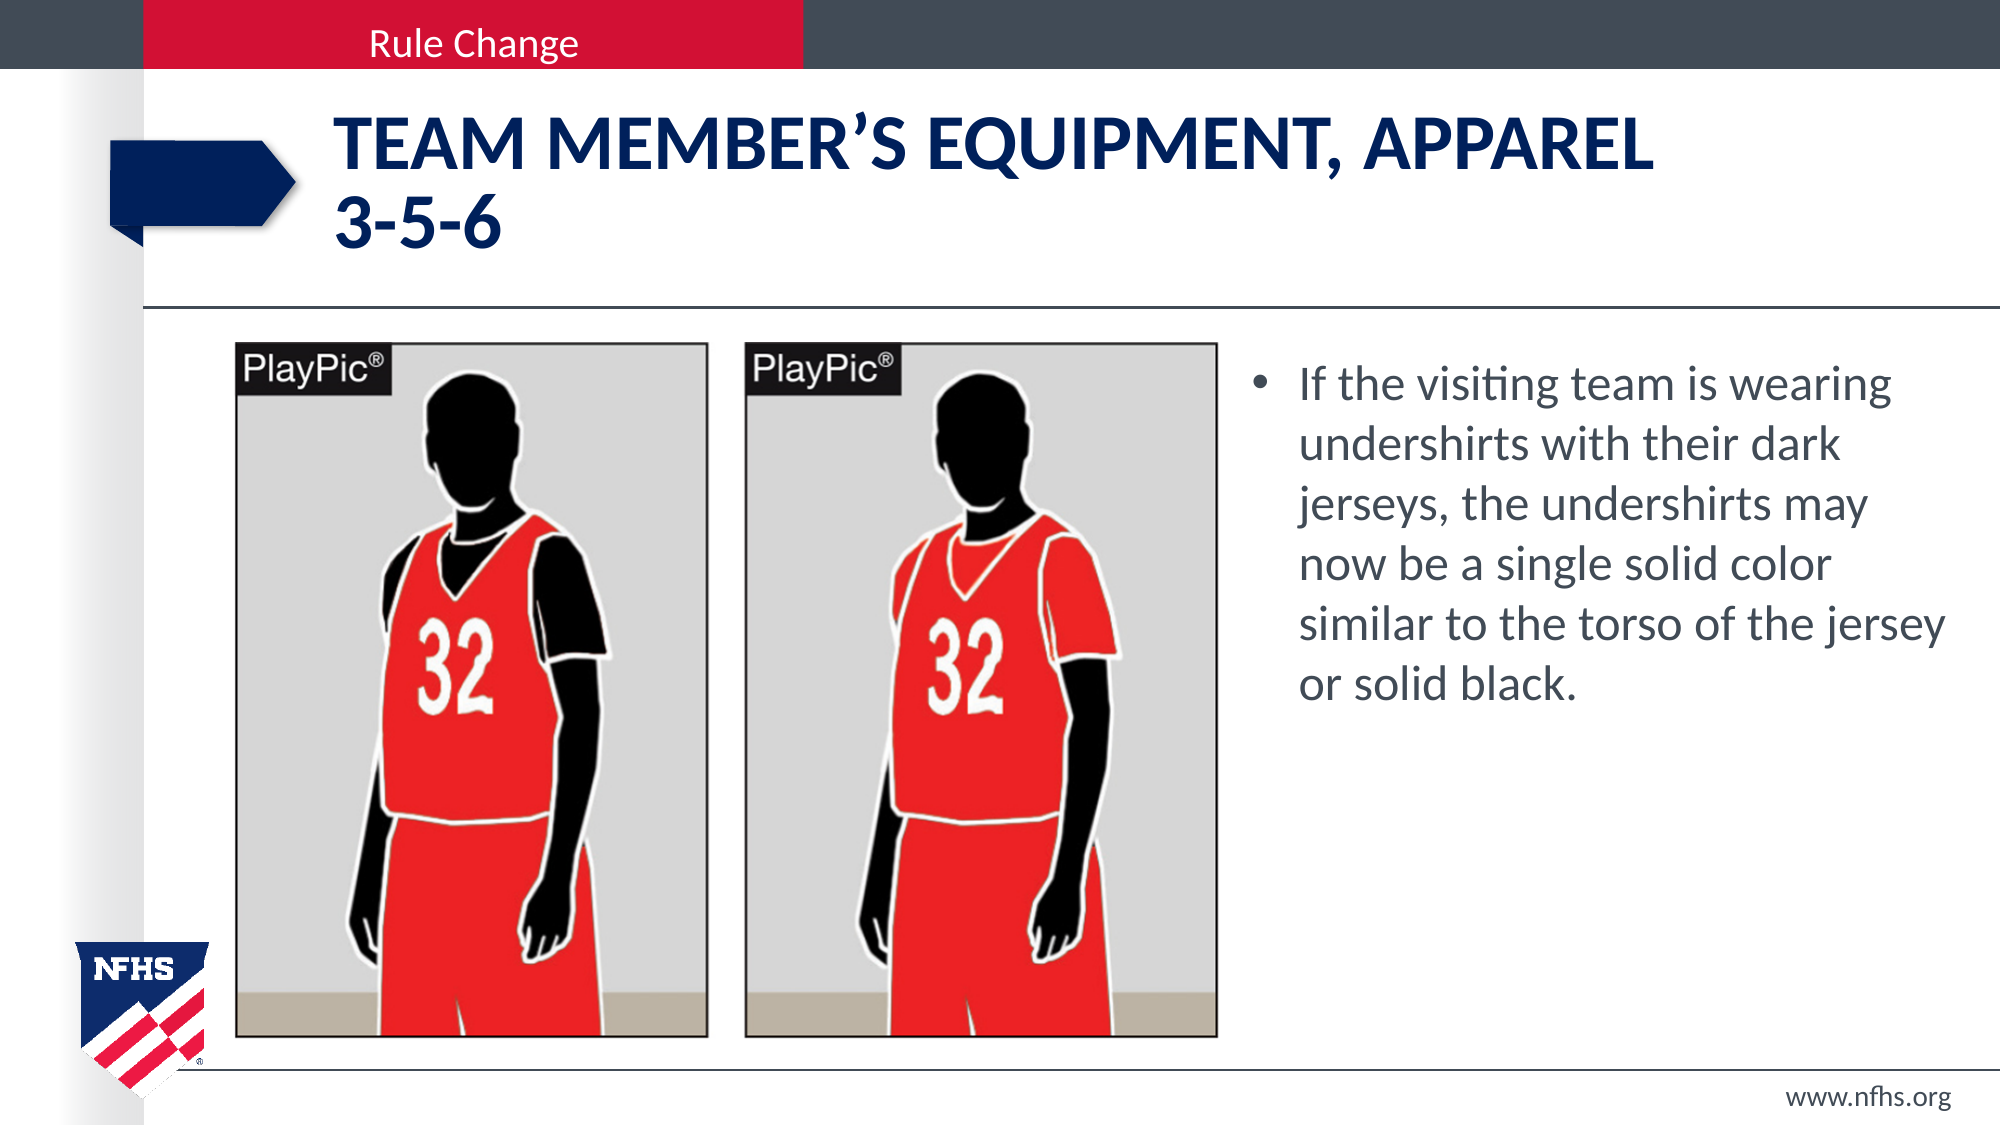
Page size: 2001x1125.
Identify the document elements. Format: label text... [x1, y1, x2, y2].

picture [234, 342, 1219, 1040]
footer www.nfhs.org [1639, 1070, 1967, 1119]
text_box If the visiting team is wearing undershirts with their dark jerseys, the undershirts may now be a single solid color similar to the torso of the jersey or solid black. [1236, 343, 1964, 719]
picture [75, 942, 209, 1099]
title Team Member’s Equipment, Apparel 3-5-6 [318, 85, 1964, 285]
